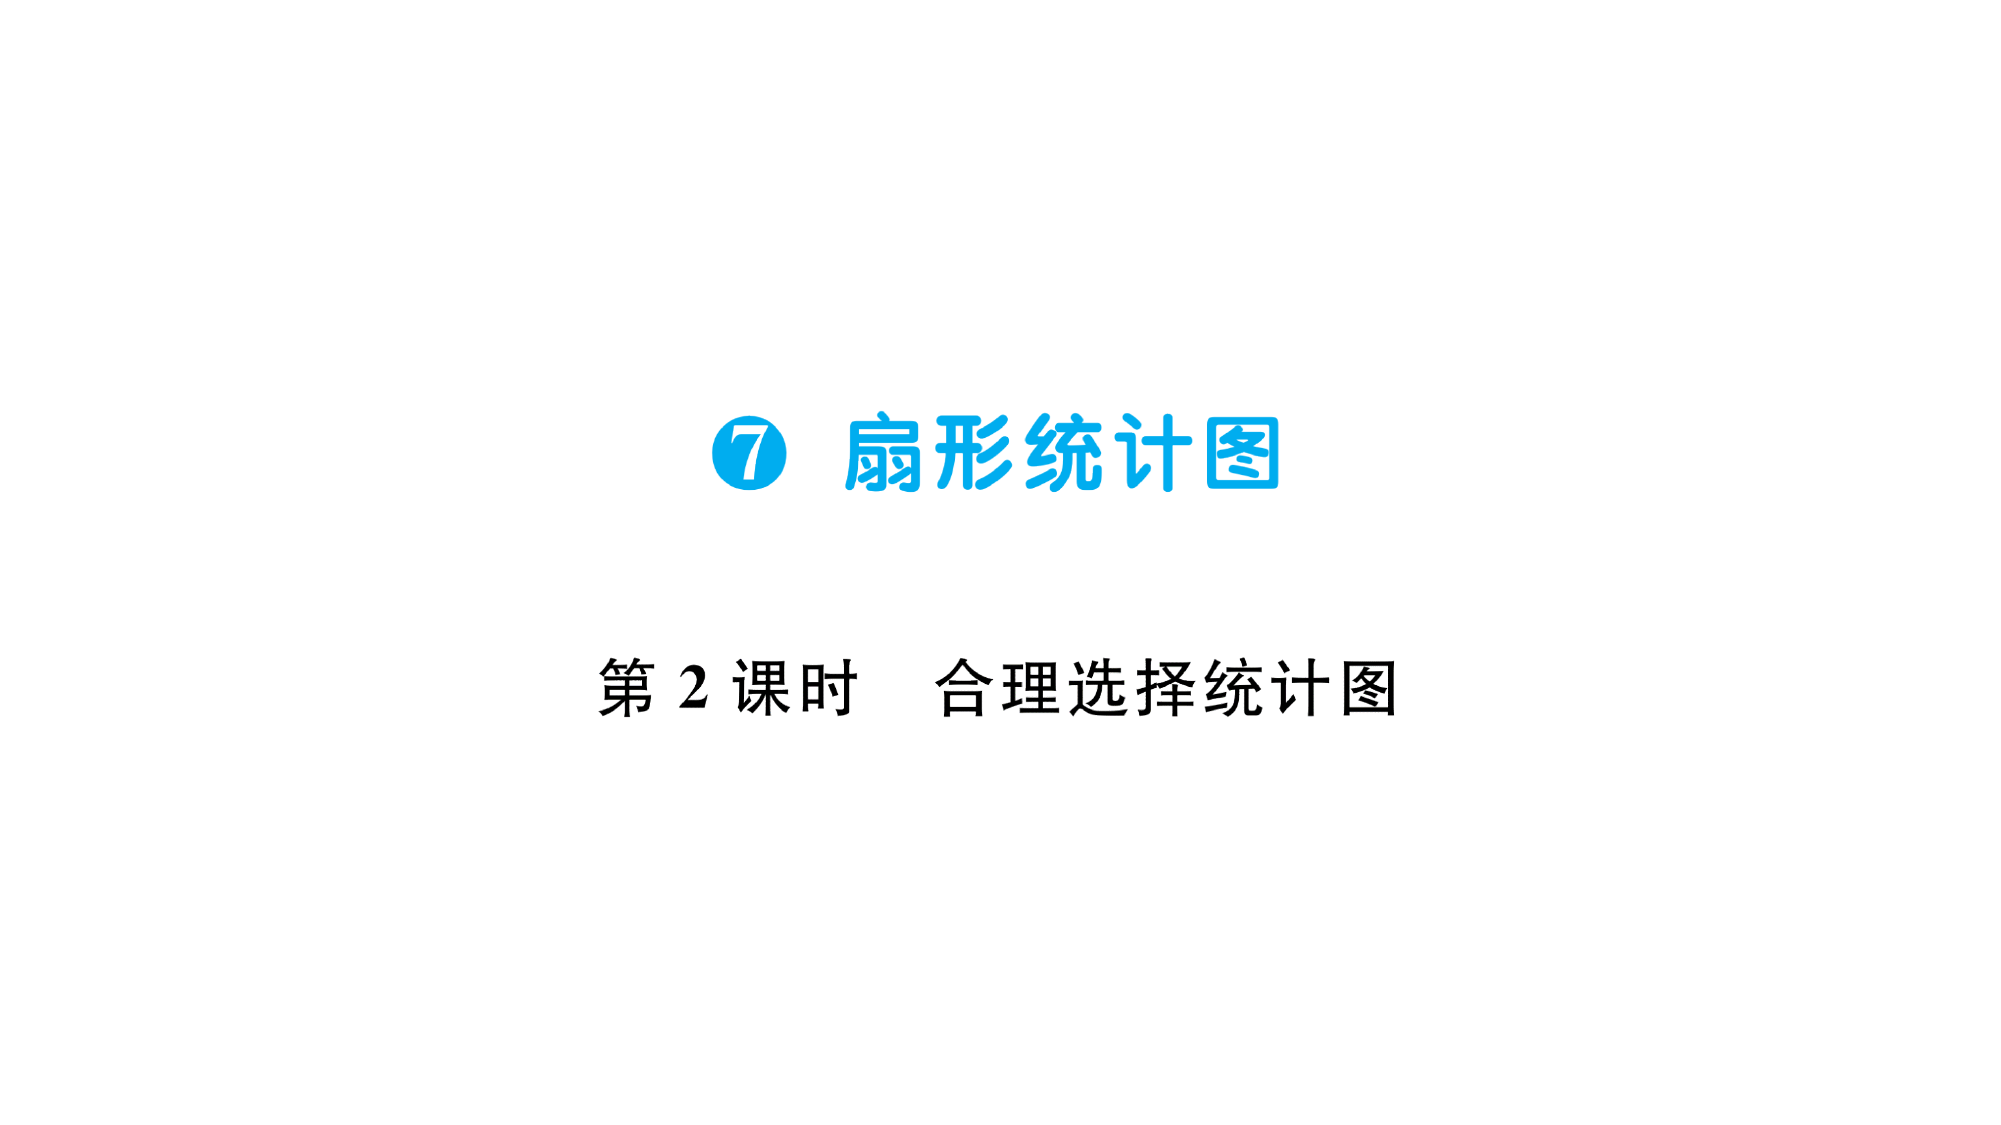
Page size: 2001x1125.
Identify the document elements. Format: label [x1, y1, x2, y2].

picture [708, 399, 1292, 502]
picture [593, 635, 1441, 742]
